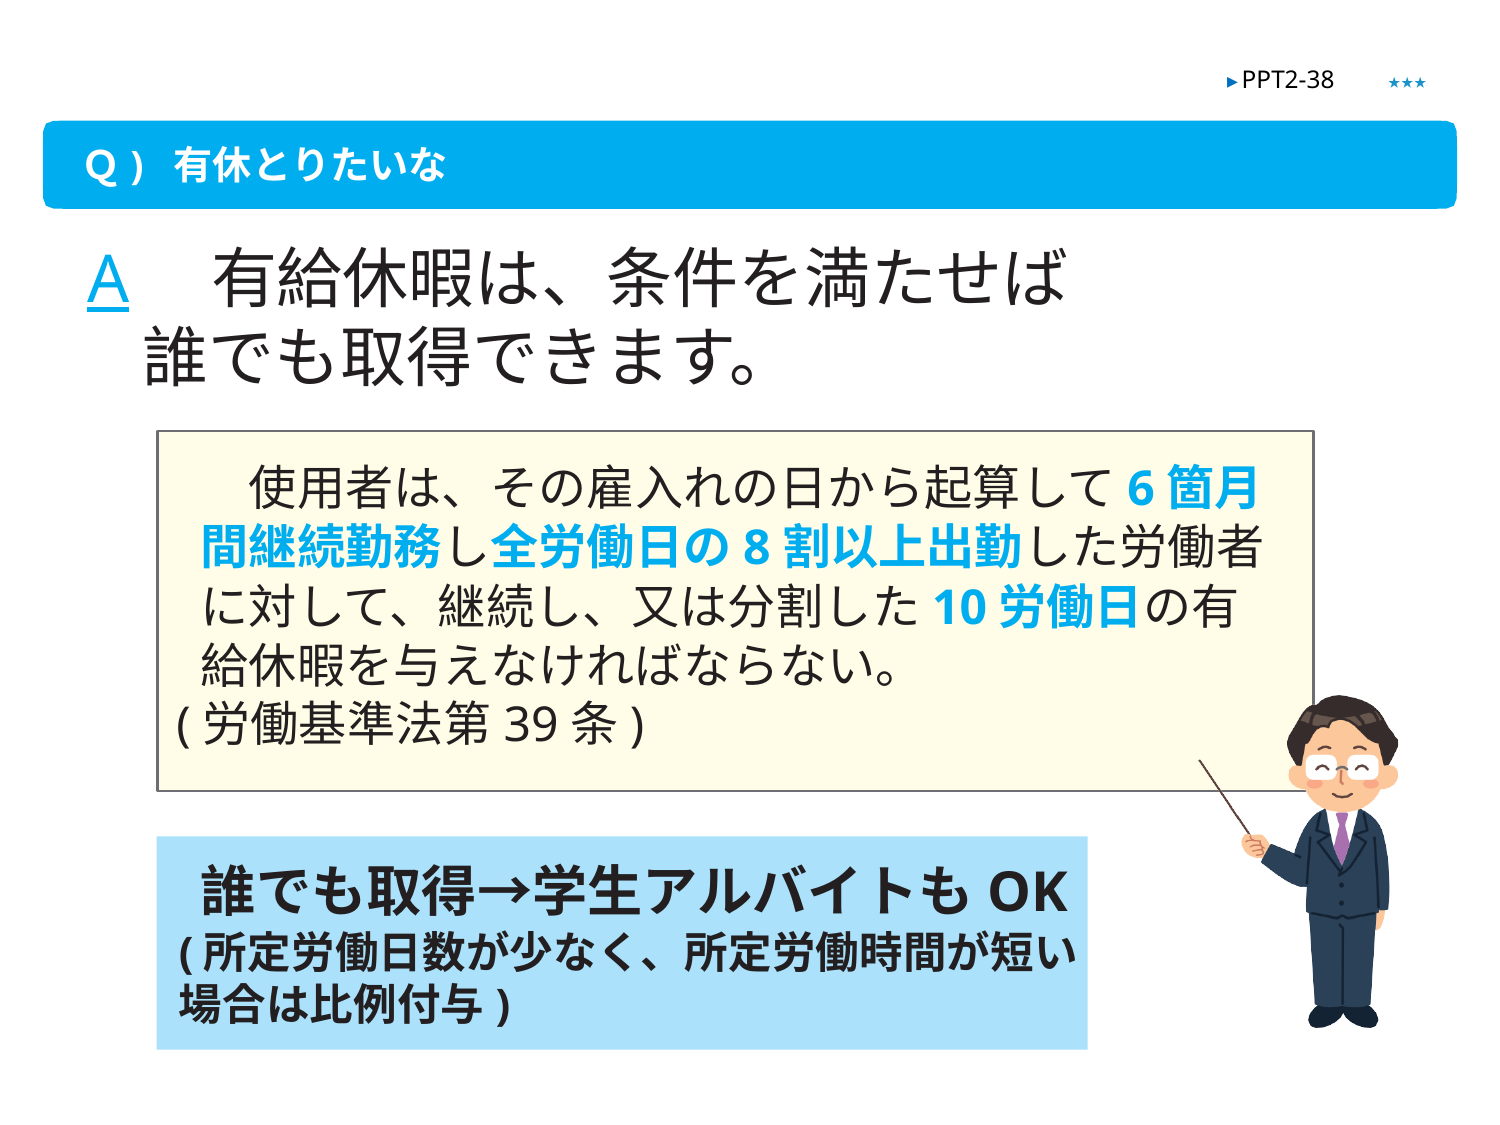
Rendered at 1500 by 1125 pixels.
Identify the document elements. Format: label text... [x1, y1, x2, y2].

text_box ▶ PPT2-38 [1225, 61, 1373, 94]
text_box ★★★ [1373, 59, 1442, 100]
text_box [1198, 695, 1399, 1028]
text_box [157, 752, 1198, 792]
text_box [42, 120, 1458, 209]
text_box Ｑ) 有休とりたいな A 有給休暇は、条件を満たせば 誰でも取得できます。 [79, 138, 1324, 395]
text_box 使用者は、その雇入れの日から起算して6箇月間継続勤務し全労働日の8割以上出勤した労働者に対して、継続し、又は分割した10労働日の有給休暇を与えなければならない。 (労働基準法第39条) [157, 431, 1314, 752]
text_box 誰でも取得→学生アルバイトもOK (所定労働日数が少なく、所定労働時間が短い場合は比例付与) [156, 836, 1088, 1050]
